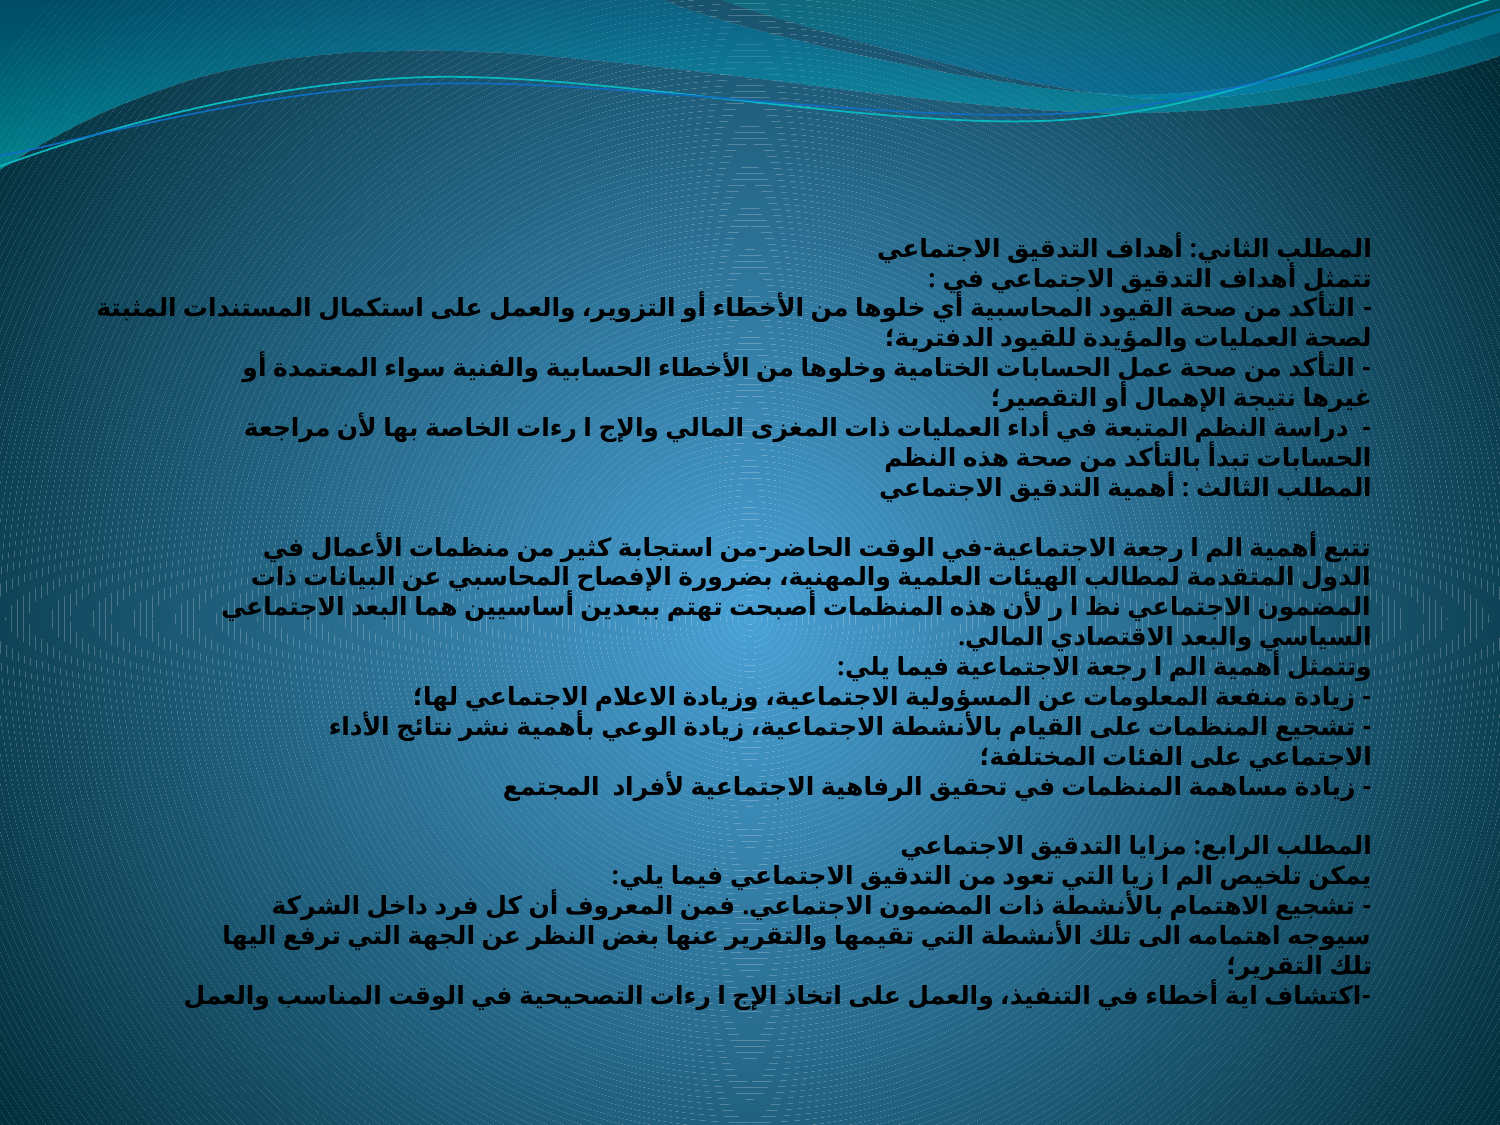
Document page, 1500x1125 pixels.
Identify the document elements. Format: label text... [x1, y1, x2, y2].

title المطلب الثاني: أهداف التدقيق الاجتماعي تتمثل أهداف التدقيق الاجتماعي في : - التأكد من صحة القيود المحاسبية أي خلوها من الأخطاء أو التزوير، والعمل على استكمال المستندات المثبتة لصحة العمليات والمؤيدة للقيود الدفترية؛ - التأكد من صحة عمل الحسابات الختامية وخلوها من الأخطاء الحسابية والفنية سواء المعتمدة أو غيرها نتيجة الإهمال أو التقصير؛ - دراسة النظم المتبعة في أداء العمليات ذات المغزى المالي والإج ا رءات الخاصة بها لأن مراجعة الحسابات تبدأ بالتأكد من صحة هذه النظم المطلب الثالث : أهمية التدقيق الاجتماعي تتبع أهمية الم ا رجعة الاجتماعية-في الوقت الحاضر-من استجابة كثير من منظمات الأعمال في الدول المتقدمة لمطالب الهيئات العلمية والمهنية، بضرورة الإفصاح المحاسبي عن البيانات ذات المضمون الاجتماعي نظ ا ر لأن هذه المنظمات أصبحت تهتم ببعدين أساسيين هما البعد الاجتماعي السياسي والبعد الاقتصادي المالي. وتتمثل أهمية الم ا رجعة الاجتماعية فيما يلي: - زيادة منفعة المعلومات عن المسؤولية الاجتماعية، وزيادة الاعلام الاجتماعي لها؛ - تشجيع المنظمات على القيام بالأنشطة الاجتماعية، زيادة الوعي بأهمية نشر نتائج الأداء الاجتماعي على الفئات المختلفة؛ - زيادة مساهمة المنظمات في تحقيق الرفاهية الاجتماعية لأفراد المجتمع المطلب الرابع: مزايا التدقيق الاجتماعي يمكن تلخيص الم ا زيا التي تعود من التدقيق الاجتماعي فيما يلي: - تشجيع الاهتمام بالأنشطة ذات المضمون الاجتماعي. فمن المعروف أن كل فرد داخل الشركة سيوجه اهتمامه الى تلك الأنشطة التي تقيمها والتقرير عنها بغض النظر عن الجهة التي ترفع اليها تلك التقرير؛ -اكتشاف اية أخطاء في التنفيذ، والعمل على اتخاذ الإج ا رءات التصحيحية في الوقت المناسب والعمل [87, 224, 1376, 1043]
